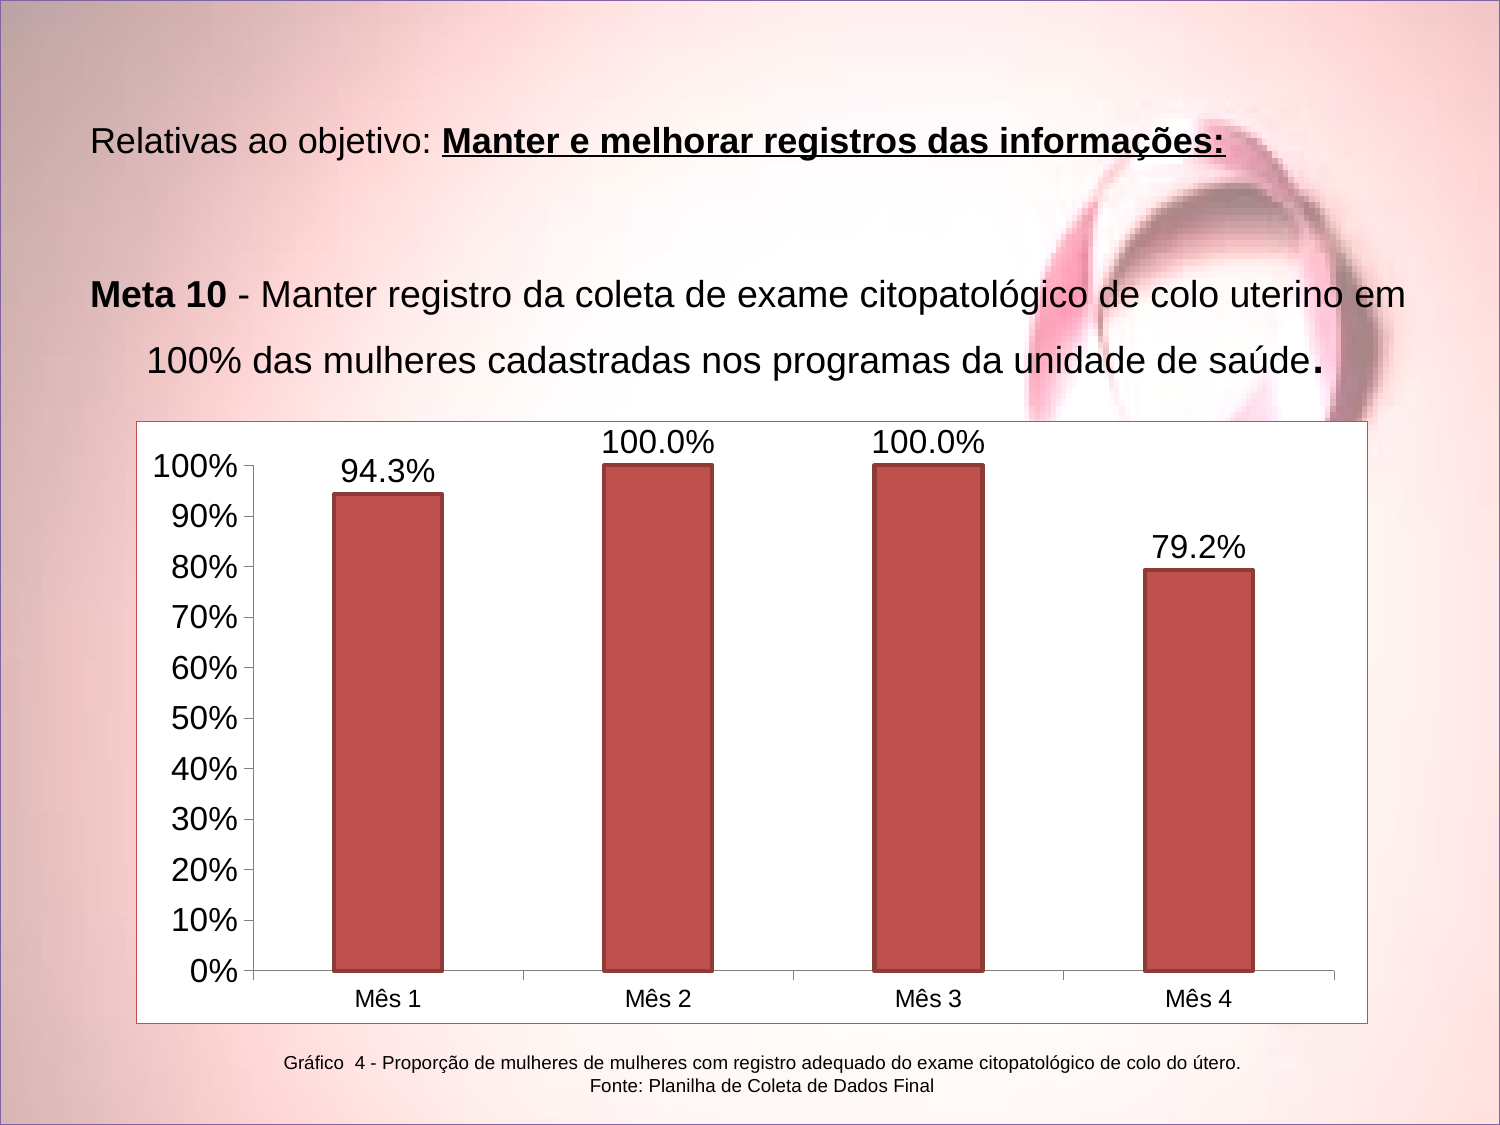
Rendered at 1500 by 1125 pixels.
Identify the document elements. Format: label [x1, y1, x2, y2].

chart [135, 420, 1368, 1024]
picture [0, 0, 1500, 1125]
